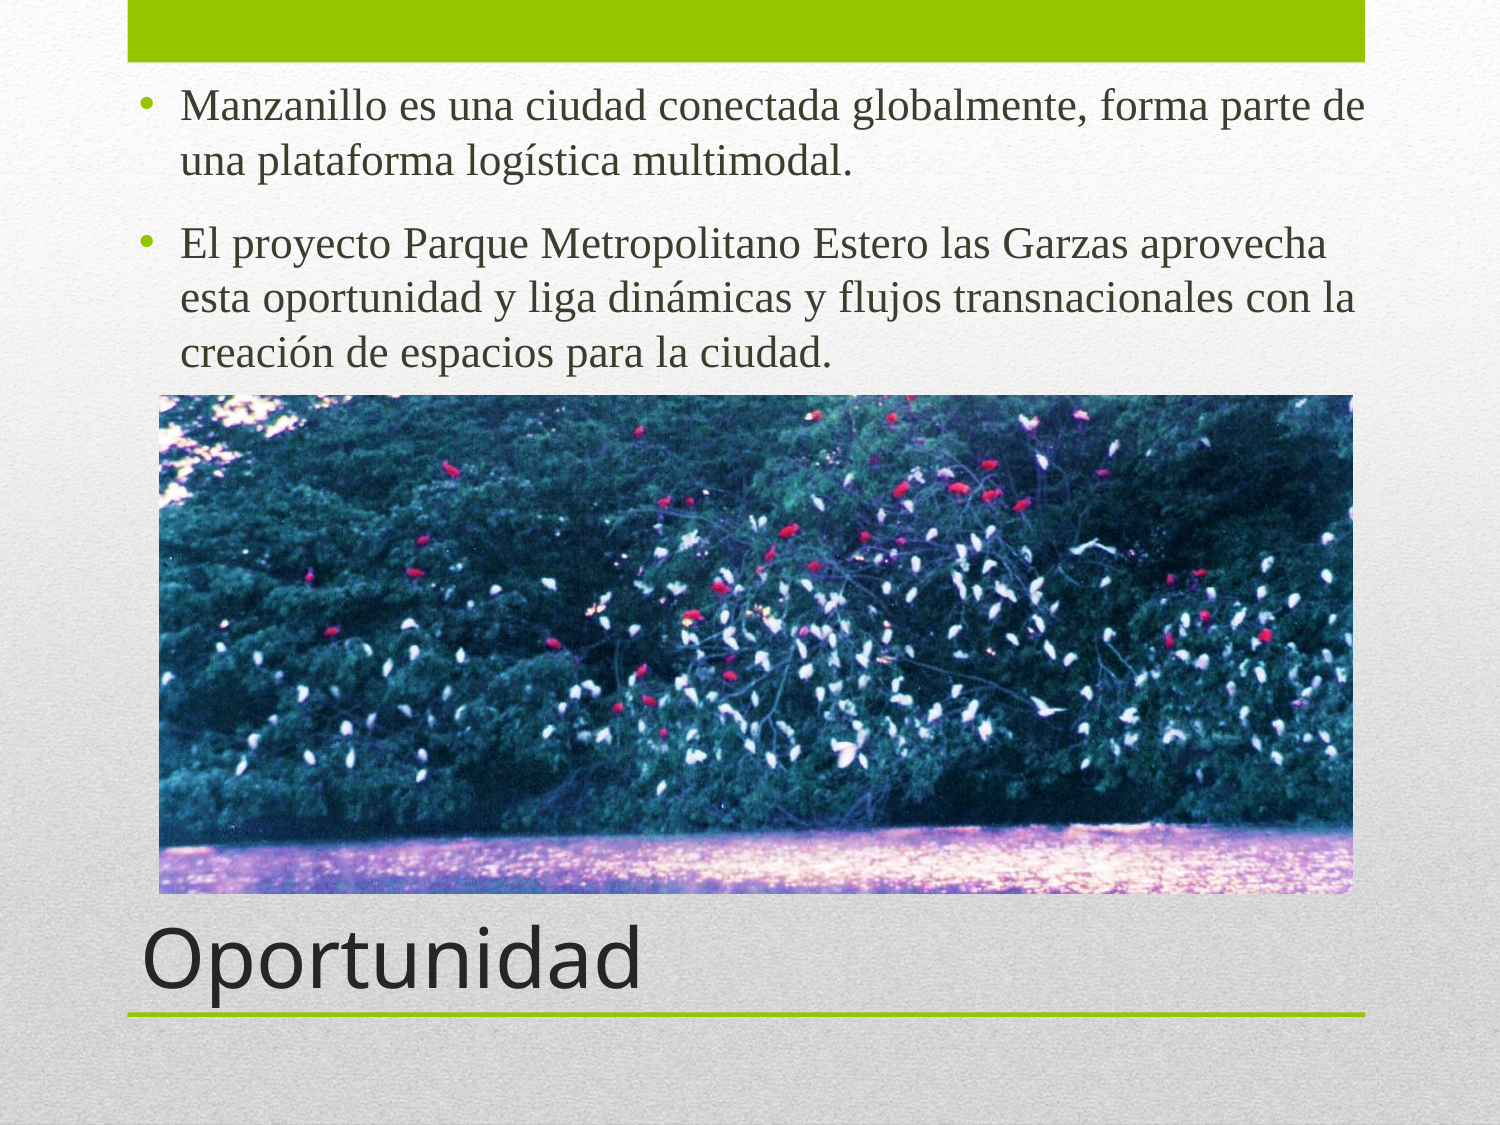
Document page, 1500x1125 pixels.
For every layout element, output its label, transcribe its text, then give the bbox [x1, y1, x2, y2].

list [158, 394, 1354, 895]
list Manzanillo es una ciudad conectada globalmente, forma parte de una plataforma logística multimodal. El proyecto Parque Metropolitano Estero las Garzas aprovecha esta oportunidad y liga dinámicas y flujos transnacionales con la creación de espacios para la ciudad. [123, 66, 1424, 386]
title Oportunidad [125, 750, 1238, 1013]
